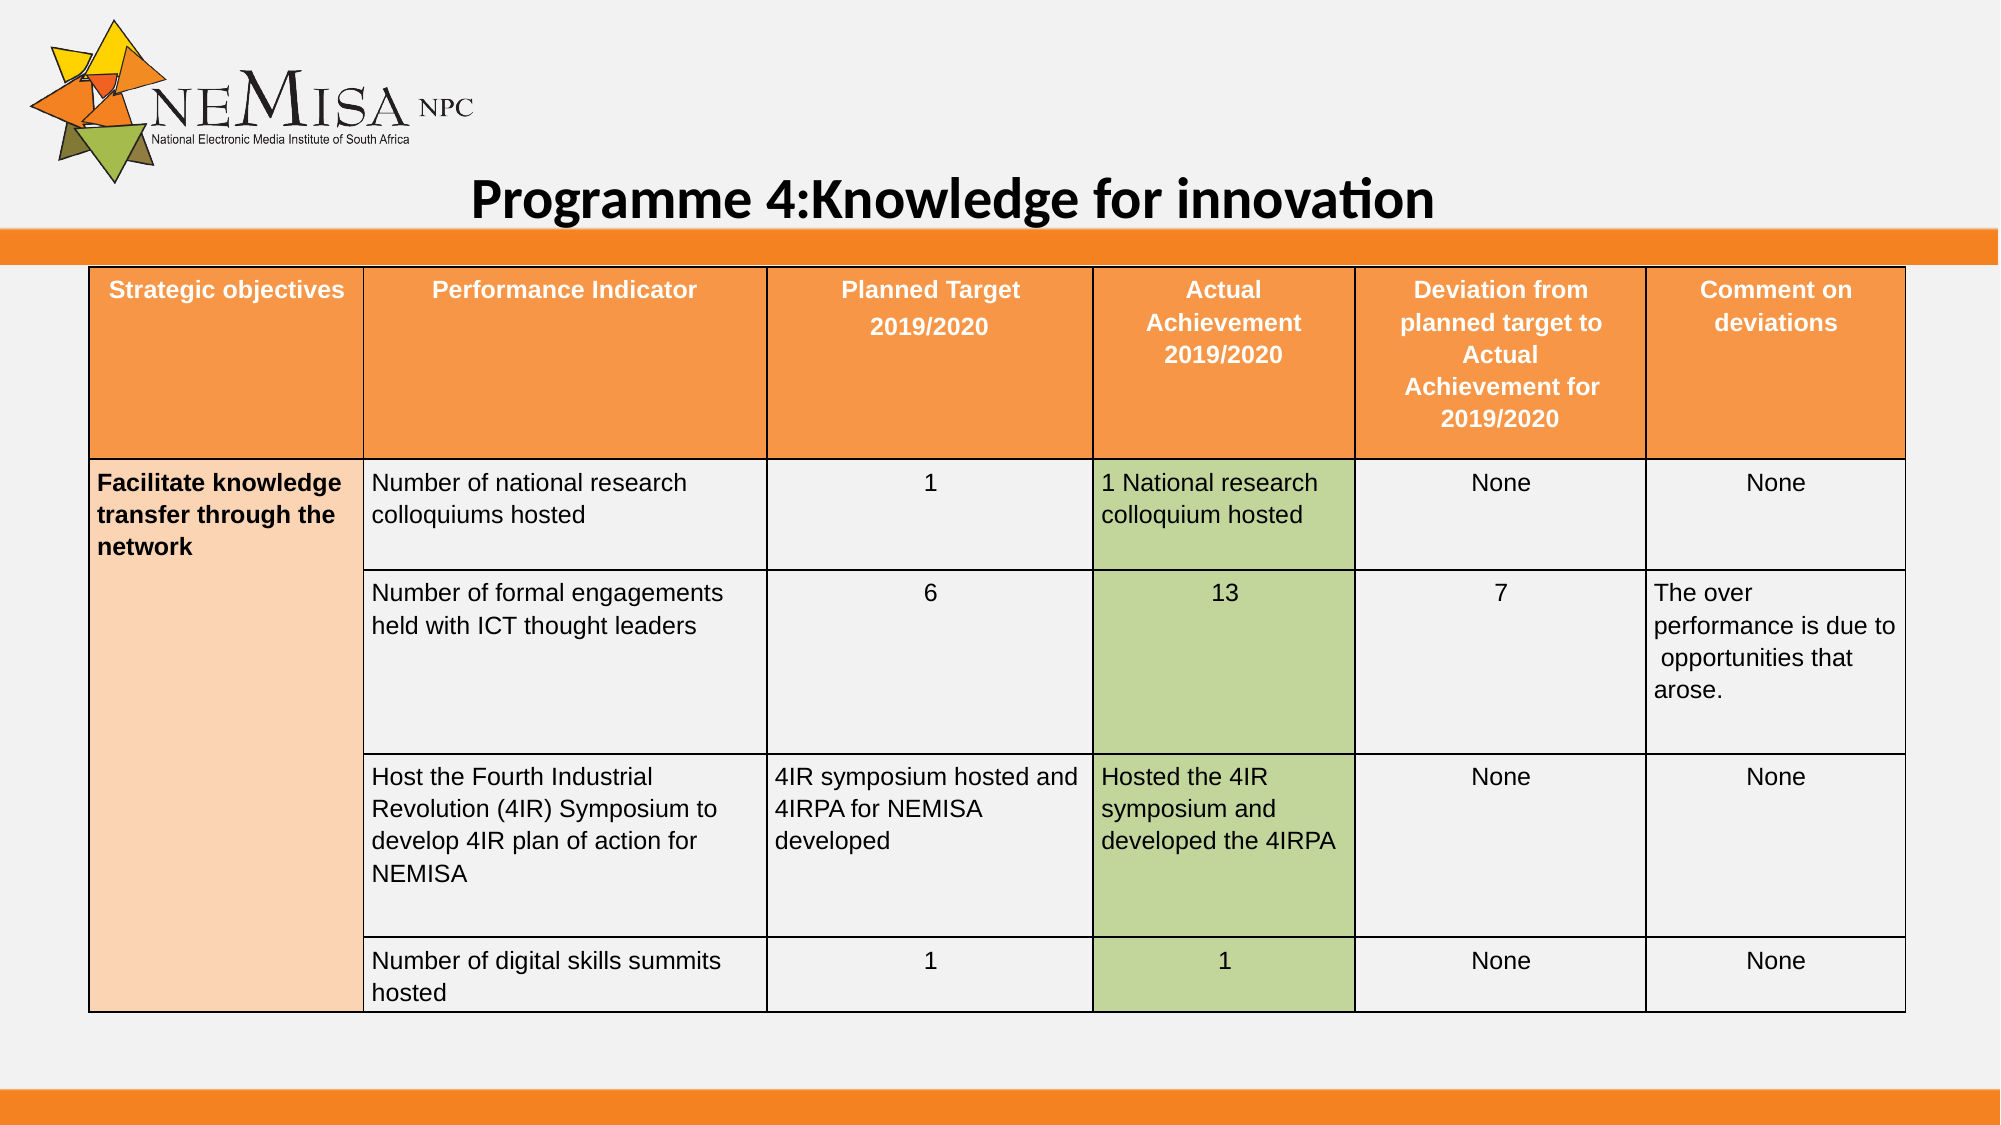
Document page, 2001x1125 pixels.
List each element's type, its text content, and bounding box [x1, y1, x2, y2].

table_cell 7 [1356, 571, 1645, 753]
text_box Programme 4:Knowledge for innovation [29, 265, 1878, 697]
table_cell Hosted the 4IR symposium and developed the 4IRPA [1094, 755, 1354, 936]
table_cell The over performance is due to opportunities that arose. [1647, 571, 1905, 753]
picture [0, 215, 1998, 265]
table_header Performance Indicator [364, 268, 766, 458]
table_cell None [1647, 460, 1905, 569]
table_cell None [1356, 938, 1645, 1011]
table_cell 6 [768, 571, 1092, 753]
table_header Comment on deviations [1647, 268, 1905, 458]
table_header Strategic objectives [90, 268, 363, 458]
table_cell None [1647, 938, 1905, 1011]
table_cell 1 [1094, 938, 1354, 1011]
table_header Planned Target 2019/2020 [768, 268, 1092, 458]
table_cell Facilitate knowledge transfer through the network [90, 460, 363, 1011]
table_header Actual Achievement 2019/2020 [1094, 268, 1354, 458]
table_cell 1 [768, 938, 1092, 1011]
text_box [0, 1075, 2000, 1125]
table_cell None [1647, 755, 1905, 936]
table_header Deviation from planned target to Actual Achievement for 2019/2020 [1356, 268, 1645, 458]
table_cell 1 National research colloquium hosted [1094, 460, 1354, 569]
table_cell None [1356, 755, 1645, 936]
table_cell Number of digital skills summits hosted [364, 938, 766, 1011]
text_box Programme 4:Knowledge for innovation [29, 152, 1878, 215]
table_cell Host the Fourth Industrial Revolution (4IR) Symposium to develop 4IR plan of action for NEMISA [364, 755, 766, 936]
table_cell 4IR symposium hosted and 4IRPA for NEMISA developed [768, 755, 1092, 936]
table_cell Number of formal engagements held with ICT thought leaders [364, 571, 766, 753]
table_cell 13 [1094, 571, 1354, 753]
table_cell 1 [768, 460, 1092, 569]
picture [1, 1, 493, 202]
table_cell None [1356, 460, 1645, 569]
table_cell Number of national research colloquiums hosted [364, 460, 766, 569]
